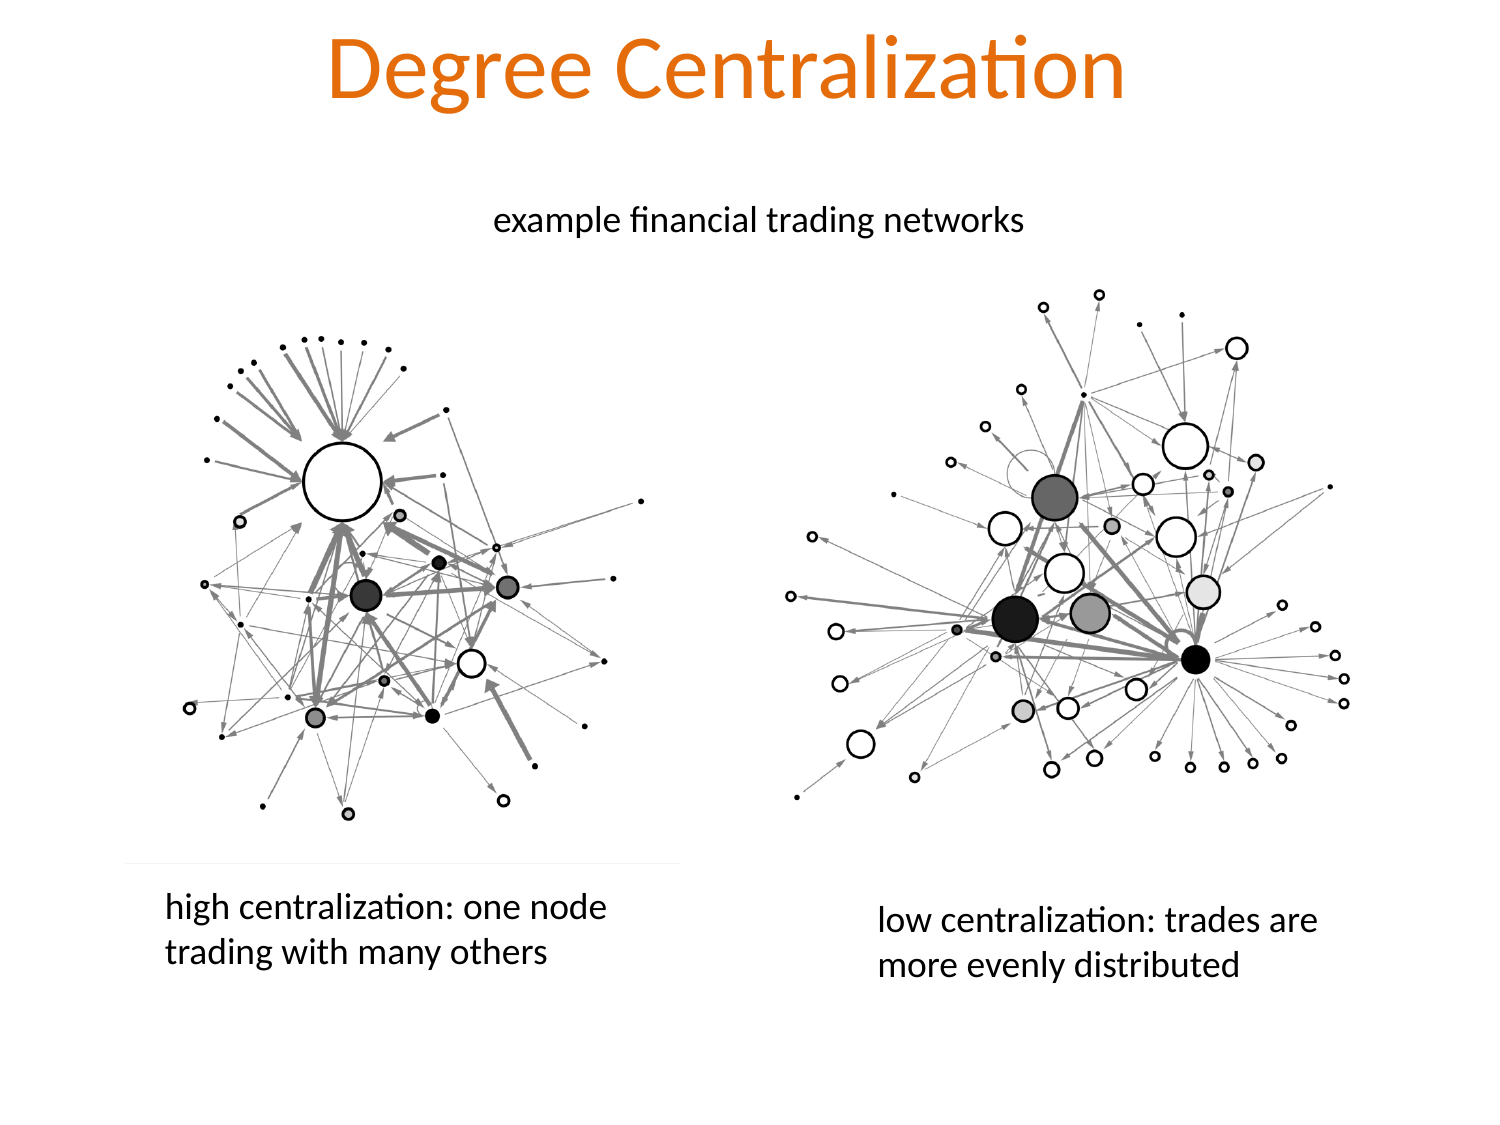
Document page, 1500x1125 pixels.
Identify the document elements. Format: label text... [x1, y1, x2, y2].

text_box example financial trading networks [478, 188, 734, 248]
picture [124, 287, 681, 869]
picture [737, 187, 1423, 904]
text_box high centralization: one node trading with many others [150, 876, 650, 980]
text_box Degree Centralization [53, 0, 1403, 188]
text_box low centralization: trades are more evenly distributed [862, 913, 1363, 993]
